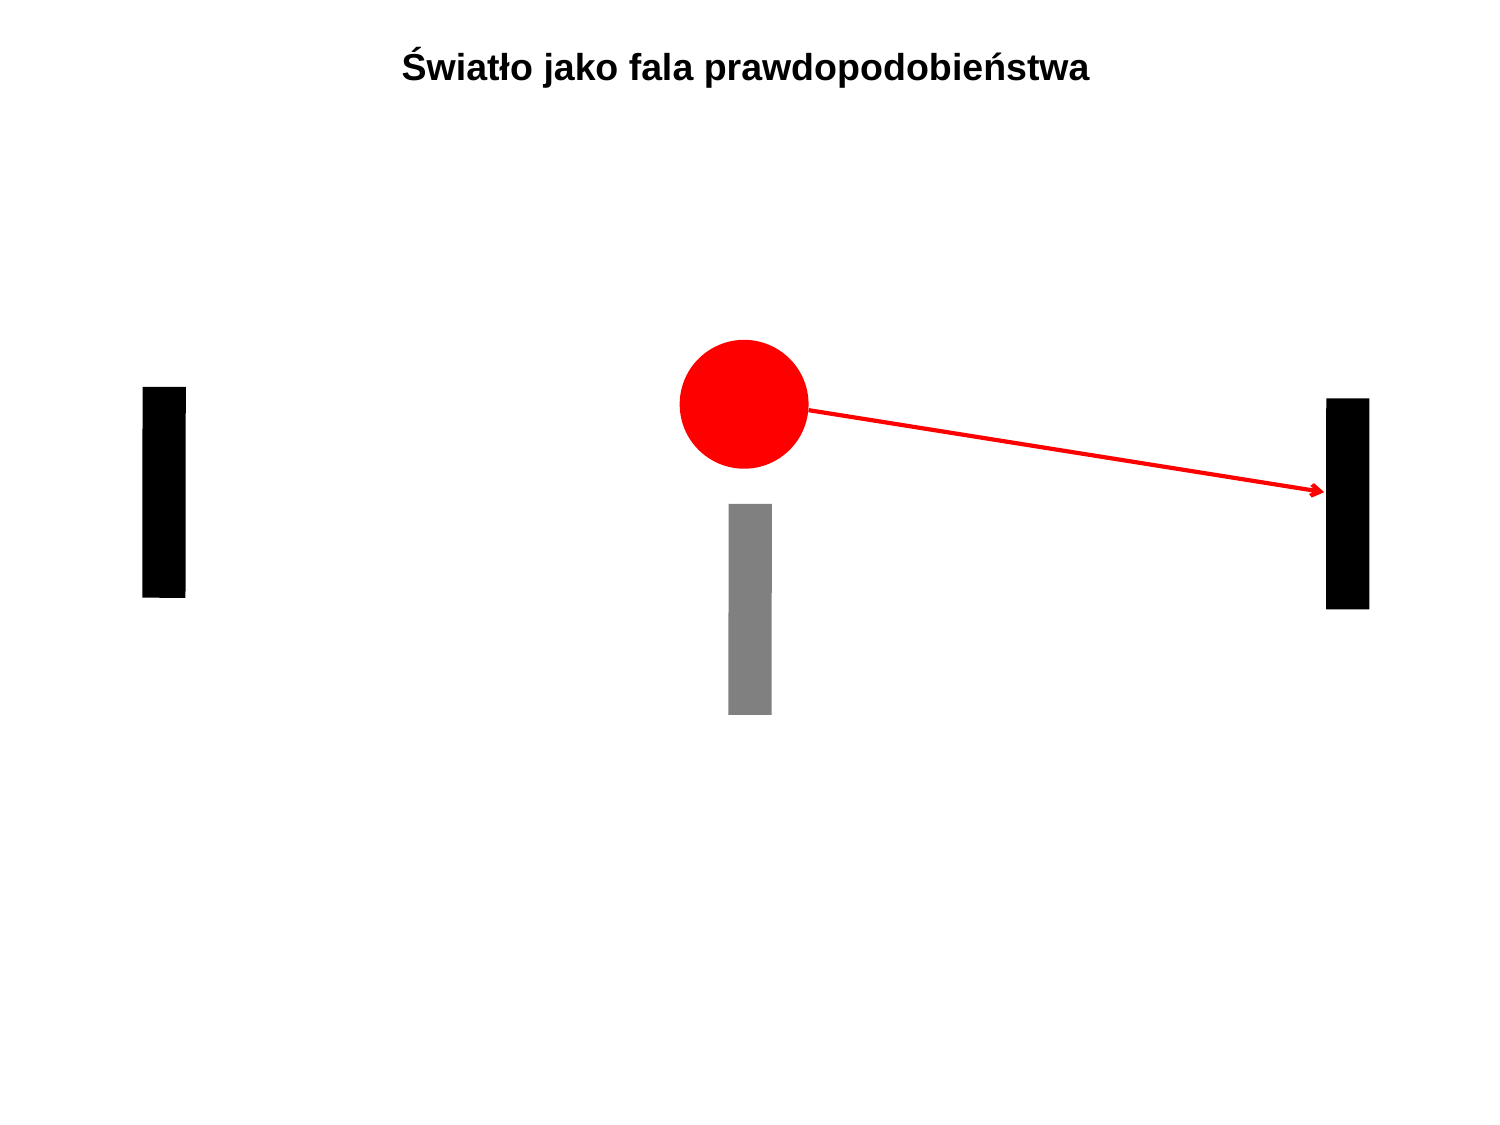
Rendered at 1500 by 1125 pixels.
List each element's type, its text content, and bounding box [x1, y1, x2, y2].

text_box Światło jako fala prawdopodobieństwa [386, 35, 1149, 96]
text_box [677, 337, 811, 471]
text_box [808, 409, 1325, 493]
